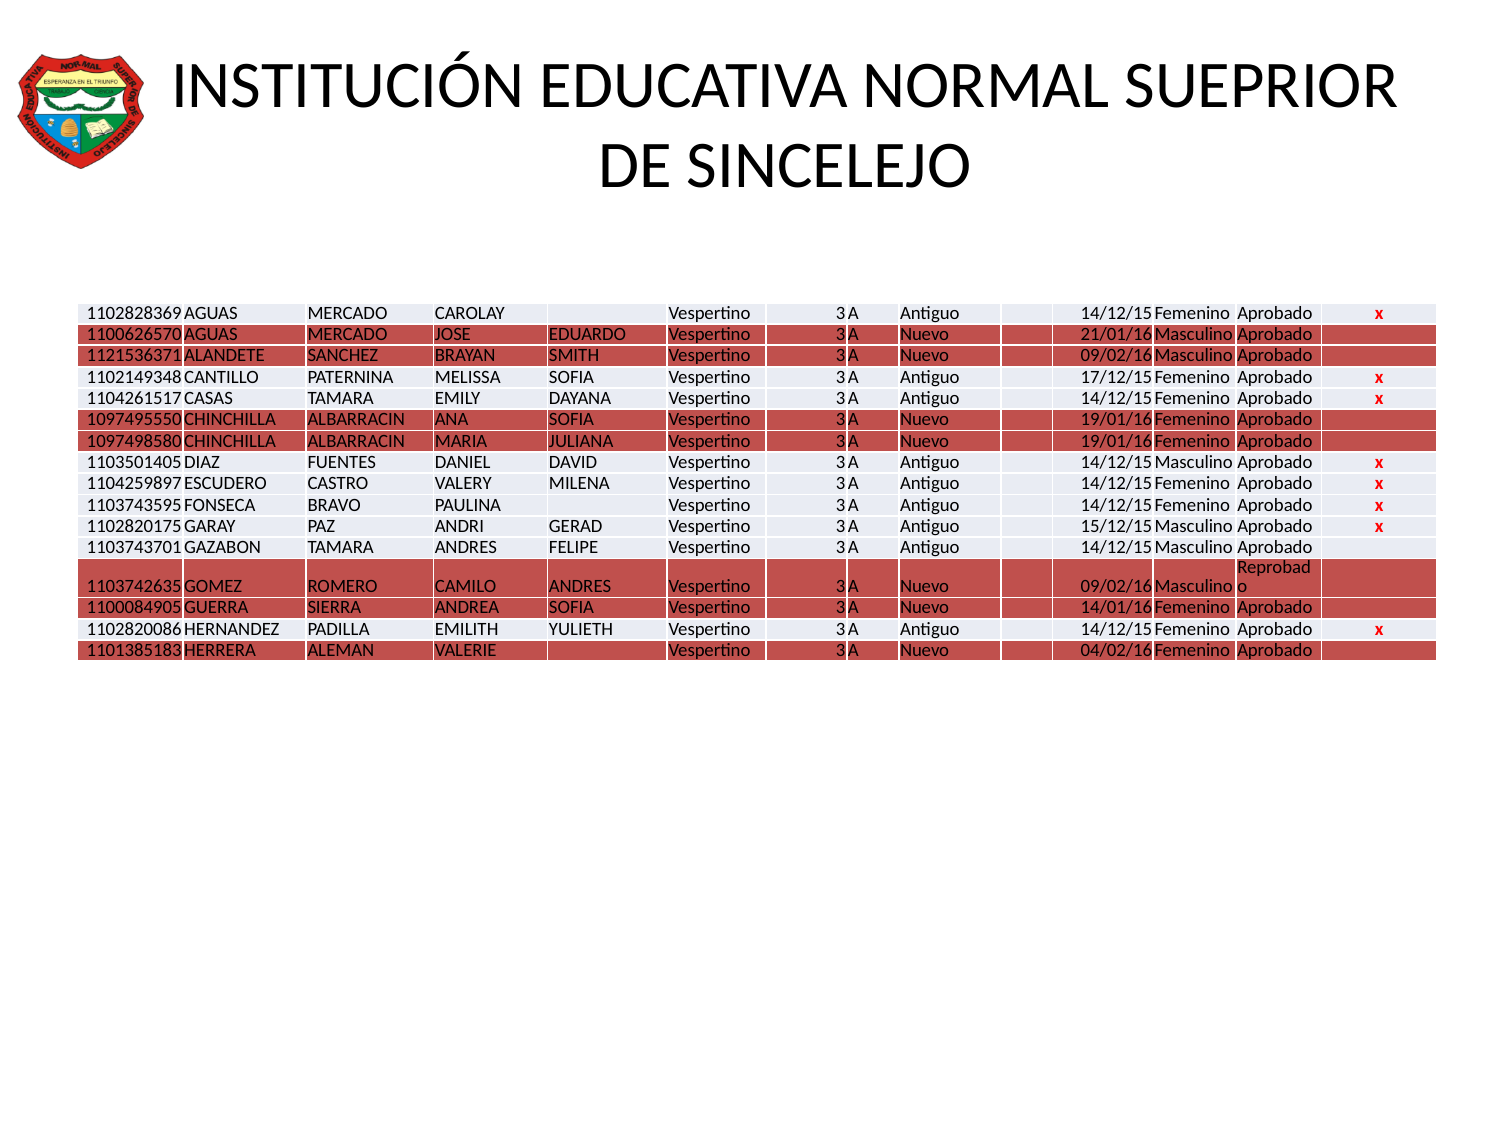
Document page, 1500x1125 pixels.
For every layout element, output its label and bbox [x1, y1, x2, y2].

table_cell [767, 620, 846, 639]
table_cell [767, 495, 846, 515]
table_header [1322, 304, 1436, 323]
table_cell [1322, 431, 1436, 451]
table_cell [767, 410, 846, 430]
table_cell [184, 325, 305, 344]
table_cell [434, 410, 547, 430]
table_cell [848, 598, 898, 618]
table_cell [307, 453, 433, 472]
table_cell [434, 620, 547, 639]
table_cell [434, 453, 547, 472]
table_cell [848, 346, 898, 366]
table_cell [668, 517, 765, 536]
table_cell [78, 495, 182, 515]
table_cell [184, 517, 305, 536]
table_cell [78, 453, 182, 472]
table_cell [1053, 325, 1152, 344]
table_cell [668, 346, 765, 366]
table_cell [1322, 620, 1436, 639]
table_cell [668, 598, 765, 618]
table_cell [307, 517, 433, 536]
table_cell [1154, 495, 1235, 515]
table_cell [900, 620, 1000, 639]
table_cell [307, 620, 433, 639]
table_cell [1002, 325, 1052, 344]
table_cell [1154, 598, 1235, 618]
table_cell [78, 559, 182, 597]
table_cell [900, 538, 1000, 558]
table_cell [1053, 495, 1152, 515]
table_cell [548, 517, 666, 536]
table_cell [767, 431, 846, 451]
table_cell [1053, 453, 1152, 472]
table_cell [434, 538, 547, 558]
table_cell [668, 495, 765, 515]
table_cell [900, 346, 1000, 366]
table_cell [767, 453, 846, 472]
table_cell [1154, 346, 1235, 366]
table_cell [184, 559, 305, 597]
table_cell [1002, 389, 1052, 408]
table_cell [548, 641, 666, 660]
table_cell [767, 389, 846, 408]
table_cell [1237, 559, 1321, 597]
table_cell [1053, 474, 1152, 494]
table_cell [668, 325, 765, 344]
table_cell [1002, 517, 1052, 536]
table_header [668, 304, 765, 323]
table_cell [78, 346, 182, 366]
table_cell [78, 325, 182, 344]
table_cell [548, 325, 666, 344]
table_cell [307, 474, 433, 494]
table_cell [1002, 598, 1052, 618]
table_cell [848, 620, 898, 639]
table_cell [548, 559, 666, 597]
table_cell [1154, 620, 1235, 639]
table_cell [548, 346, 666, 366]
table_cell [1154, 410, 1235, 430]
table_cell [668, 474, 765, 494]
table_cell [1322, 598, 1436, 618]
table_cell [1002, 495, 1052, 515]
table_cell [848, 495, 898, 515]
table_cell [1154, 325, 1235, 344]
table_cell [1053, 431, 1152, 451]
table_cell [548, 620, 666, 639]
table_cell [78, 598, 182, 618]
table_cell [307, 431, 433, 451]
table_header [78, 304, 182, 323]
table_cell [900, 325, 1000, 344]
table_cell [78, 474, 182, 494]
table_cell [548, 389, 666, 408]
table_cell [1002, 368, 1052, 387]
table_cell [1237, 431, 1321, 451]
table_cell [1154, 474, 1235, 494]
table_cell [900, 641, 1000, 660]
table_cell [434, 325, 547, 344]
table_cell [184, 431, 305, 451]
table_cell [1002, 620, 1052, 639]
table_cell [1002, 559, 1052, 597]
table_cell [668, 389, 765, 408]
table_cell [900, 431, 1000, 451]
table_cell [307, 368, 433, 387]
table_cell [78, 389, 182, 408]
table_cell [668, 559, 765, 597]
table_cell [548, 474, 666, 494]
table_cell [668, 453, 765, 472]
table_cell [1002, 346, 1052, 366]
table_cell [668, 641, 765, 660]
table_cell [1002, 641, 1052, 660]
table_header [307, 304, 433, 323]
table_cell [434, 559, 547, 597]
table_cell [78, 620, 182, 639]
table_cell [848, 517, 898, 536]
table_cell [78, 517, 182, 536]
table_cell [1322, 474, 1436, 494]
table_cell [767, 517, 846, 536]
table_cell [767, 325, 846, 344]
table_cell [1237, 389, 1321, 408]
table_cell [548, 495, 666, 515]
table_cell [848, 325, 898, 344]
table_cell [1002, 453, 1052, 472]
table_cell [900, 368, 1000, 387]
table_cell [184, 346, 305, 366]
table_cell [184, 474, 305, 494]
table_cell [184, 641, 305, 660]
table_cell [848, 538, 898, 558]
table_cell [1053, 598, 1152, 618]
table_cell [767, 598, 846, 618]
table_cell [434, 346, 547, 366]
table_cell [1154, 538, 1235, 558]
table_cell [848, 431, 898, 451]
table_cell [668, 368, 765, 387]
table_cell [78, 538, 182, 558]
table_cell [1237, 325, 1321, 344]
table_cell [900, 517, 1000, 536]
table_cell [1053, 620, 1152, 639]
table_cell [668, 410, 765, 430]
table_header [184, 304, 305, 323]
table_header [434, 304, 547, 323]
table_cell [1002, 538, 1052, 558]
table_cell [1053, 389, 1152, 408]
table_cell [1322, 517, 1436, 536]
table_cell [1322, 368, 1436, 387]
table_header [900, 304, 1000, 323]
table_cell [767, 559, 846, 597]
table_cell [767, 346, 846, 366]
table_cell [1237, 495, 1321, 515]
table_cell [900, 453, 1000, 472]
table_cell [1154, 431, 1235, 451]
table_cell [767, 641, 846, 660]
table_cell [900, 598, 1000, 618]
table_cell [668, 538, 765, 558]
table_cell [1154, 453, 1235, 472]
table_cell [78, 641, 182, 660]
table_cell [1322, 325, 1436, 344]
table_cell [900, 410, 1000, 430]
table_cell [1322, 389, 1436, 408]
table_header [848, 304, 898, 323]
table_cell [1322, 410, 1436, 430]
table_cell [548, 431, 666, 451]
table_cell [1154, 517, 1235, 536]
table_cell [1322, 538, 1436, 558]
table_cell [848, 559, 898, 597]
table_cell [1154, 641, 1235, 660]
table_cell [307, 325, 433, 344]
table_cell [1053, 517, 1152, 536]
table_cell [184, 410, 305, 430]
table_cell [434, 389, 547, 408]
table_cell [184, 620, 305, 639]
table_cell [1237, 453, 1321, 472]
table_cell [1322, 559, 1436, 597]
table_cell [307, 538, 433, 558]
table_cell [548, 598, 666, 618]
table_cell [1002, 431, 1052, 451]
table_cell [548, 368, 666, 387]
table_cell [434, 495, 547, 515]
table_cell [1002, 410, 1052, 430]
table_cell [548, 410, 666, 430]
table_header [548, 304, 666, 323]
table_cell [767, 538, 846, 558]
table_header [1002, 304, 1052, 323]
table_cell [1237, 368, 1321, 387]
table_cell [1053, 538, 1152, 558]
table_cell [848, 368, 898, 387]
table_cell [767, 368, 846, 387]
table_cell [434, 474, 547, 494]
table_cell [1237, 517, 1321, 536]
table_cell [1053, 641, 1152, 660]
table_cell [1053, 559, 1152, 597]
table_cell [78, 368, 182, 387]
table_cell [307, 559, 433, 597]
table_cell [434, 517, 547, 536]
table_cell [184, 598, 305, 618]
table_cell [1322, 453, 1436, 472]
table_cell [1322, 346, 1436, 366]
table_cell [900, 389, 1000, 408]
table_cell [307, 389, 433, 408]
table_cell [78, 410, 182, 430]
table_cell [848, 410, 898, 430]
table_cell [1053, 410, 1152, 430]
table_cell [307, 410, 433, 430]
table_cell [668, 620, 765, 639]
table_cell [434, 368, 547, 387]
table_cell [900, 474, 1000, 494]
table_cell [307, 346, 433, 366]
table_cell [848, 453, 898, 472]
table_cell [184, 495, 305, 515]
table_cell [1322, 641, 1436, 660]
picture [17, 54, 144, 169]
table_cell [307, 641, 433, 660]
table_cell [848, 389, 898, 408]
table_cell [78, 431, 182, 451]
table_cell [1154, 559, 1235, 597]
title [147, 0, 1423, 242]
table_header [1053, 304, 1152, 323]
table_cell [1154, 389, 1235, 408]
table_cell [848, 474, 898, 494]
table_cell [548, 453, 666, 472]
table_cell [767, 474, 846, 494]
table_cell [848, 641, 898, 660]
table_cell [307, 495, 433, 515]
table_cell [1002, 474, 1052, 494]
table_cell [1237, 410, 1321, 430]
table_cell [1053, 368, 1152, 387]
table_cell [1053, 346, 1152, 366]
table_cell [1322, 495, 1436, 515]
table_cell [1237, 620, 1321, 639]
table_cell [184, 368, 305, 387]
table_cell [434, 641, 547, 660]
table_cell [1237, 641, 1321, 660]
table_header [1237, 304, 1321, 323]
table_cell [668, 431, 765, 451]
table_cell [434, 598, 547, 618]
table_cell [900, 495, 1000, 515]
table_cell [184, 389, 305, 408]
table_header [767, 304, 846, 323]
table_header [1154, 304, 1235, 323]
table_cell [1237, 538, 1321, 558]
table_cell [1237, 598, 1321, 618]
table_cell [548, 538, 666, 558]
table_cell [434, 431, 547, 451]
table_cell [900, 559, 1000, 597]
table_cell [1154, 368, 1235, 387]
table_cell [1237, 474, 1321, 494]
table_cell [1237, 346, 1321, 366]
table_cell [307, 598, 433, 618]
table_cell [184, 538, 305, 558]
table_cell [184, 453, 305, 472]
